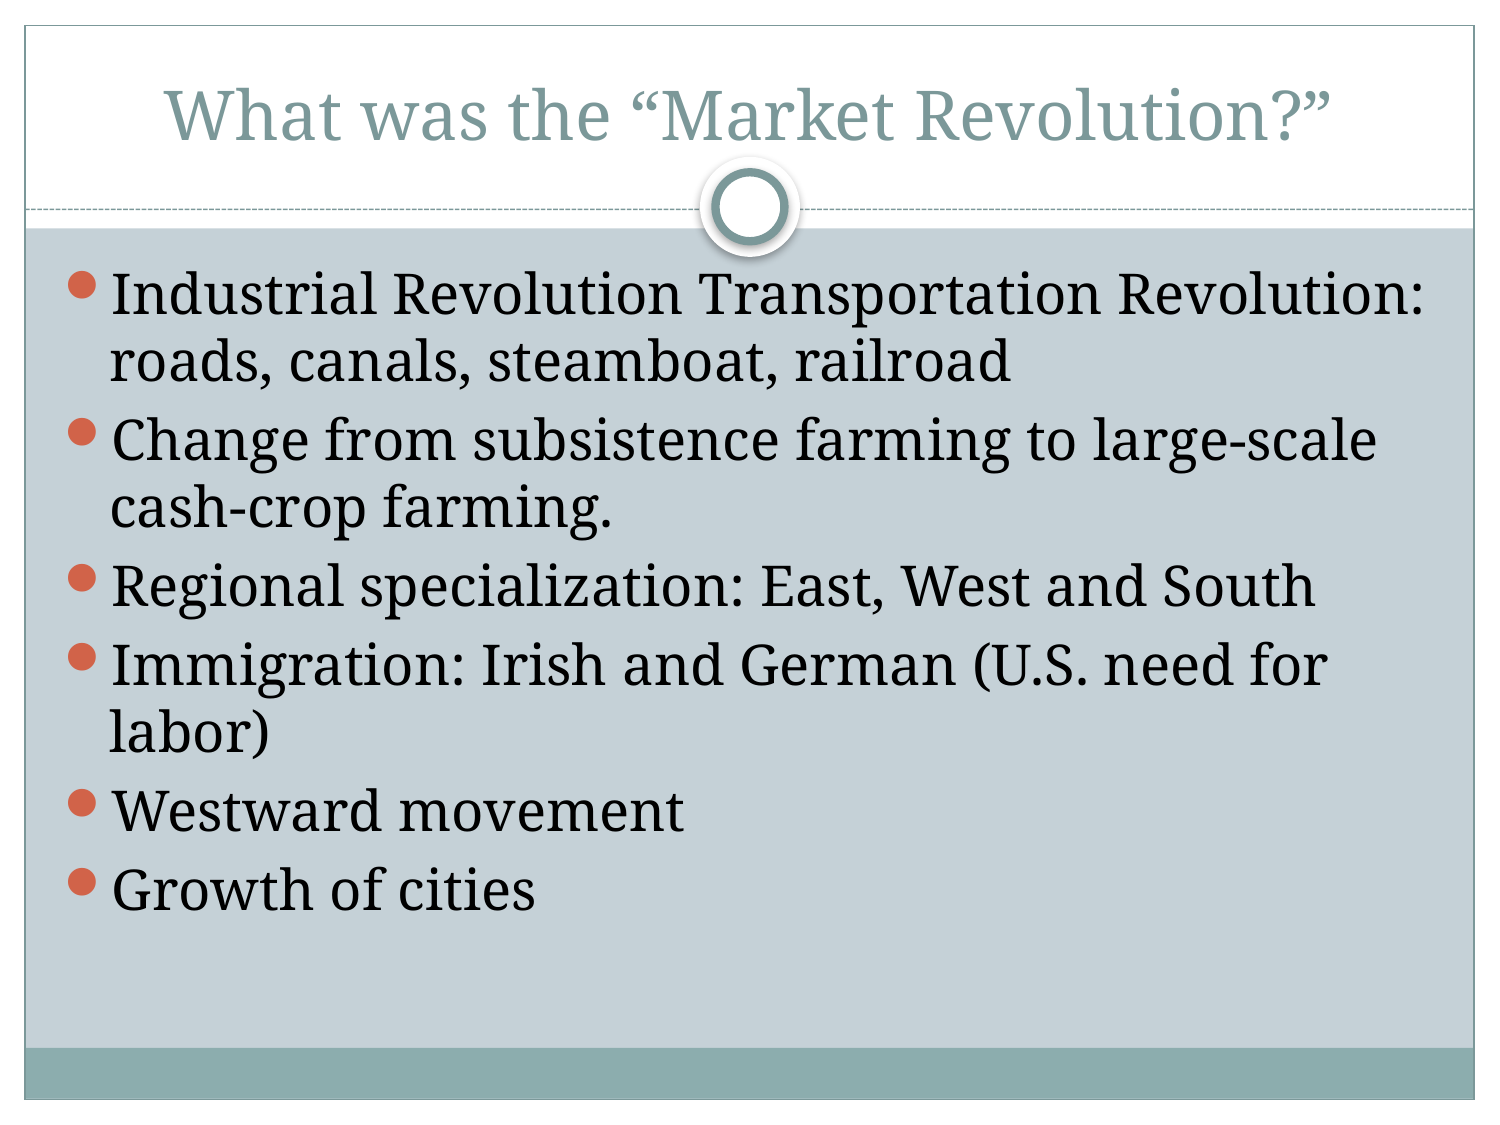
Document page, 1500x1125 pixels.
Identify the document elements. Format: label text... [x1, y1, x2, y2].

list Industrial Revolution Transportation Revolution: roads, canals, steamboat, railroad Change from subsistence farming to large-scale cash-crop farming. Regional specialization: East, West and South Immigration: Irish and German (U.S. need for labor) Westward movement Growth of cities [49, 250, 1445, 1001]
title What was the “Market Revolution?” [49, 37, 1450, 162]
